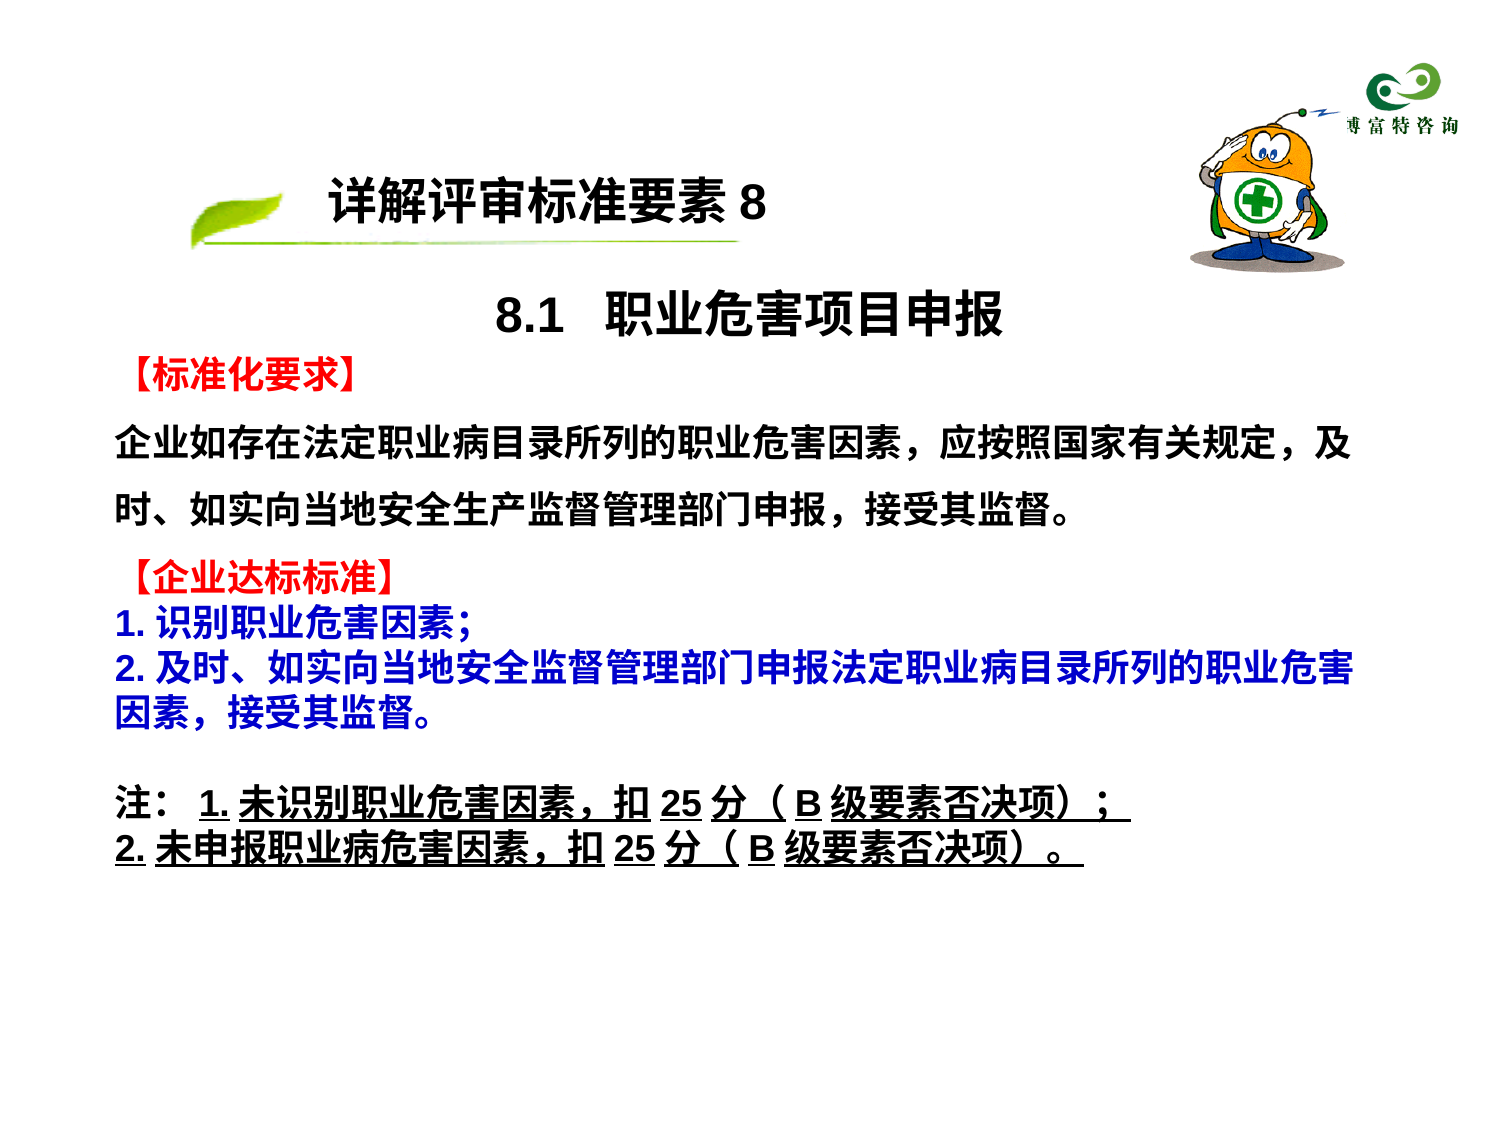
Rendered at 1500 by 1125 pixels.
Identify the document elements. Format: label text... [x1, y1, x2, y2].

text_box 详解评审标准要素8 [312, 162, 1025, 238]
text_box 8.1 职业危害项目申报 【标准化要求】 企业如存在法定职业病目录所列的职业危害因素，应按照国家有关规定，及时、如实向当地安全生产监督管理部门申报，接受其监督。 【企业达标标准】 1.识别职业危害因素； 2.及时、如实向当地安全监督管理部门申报法定职业病目录所列的职业危害因素，接受其监督。 注：1.未识别职业危害因素，扣25分（B级要素否决项）； 2.未申报职业病危害因素，扣25分（B级要素否决项）。 [99, 275, 1400, 922]
picture [1187, 62, 1477, 276]
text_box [187, 189, 763, 251]
